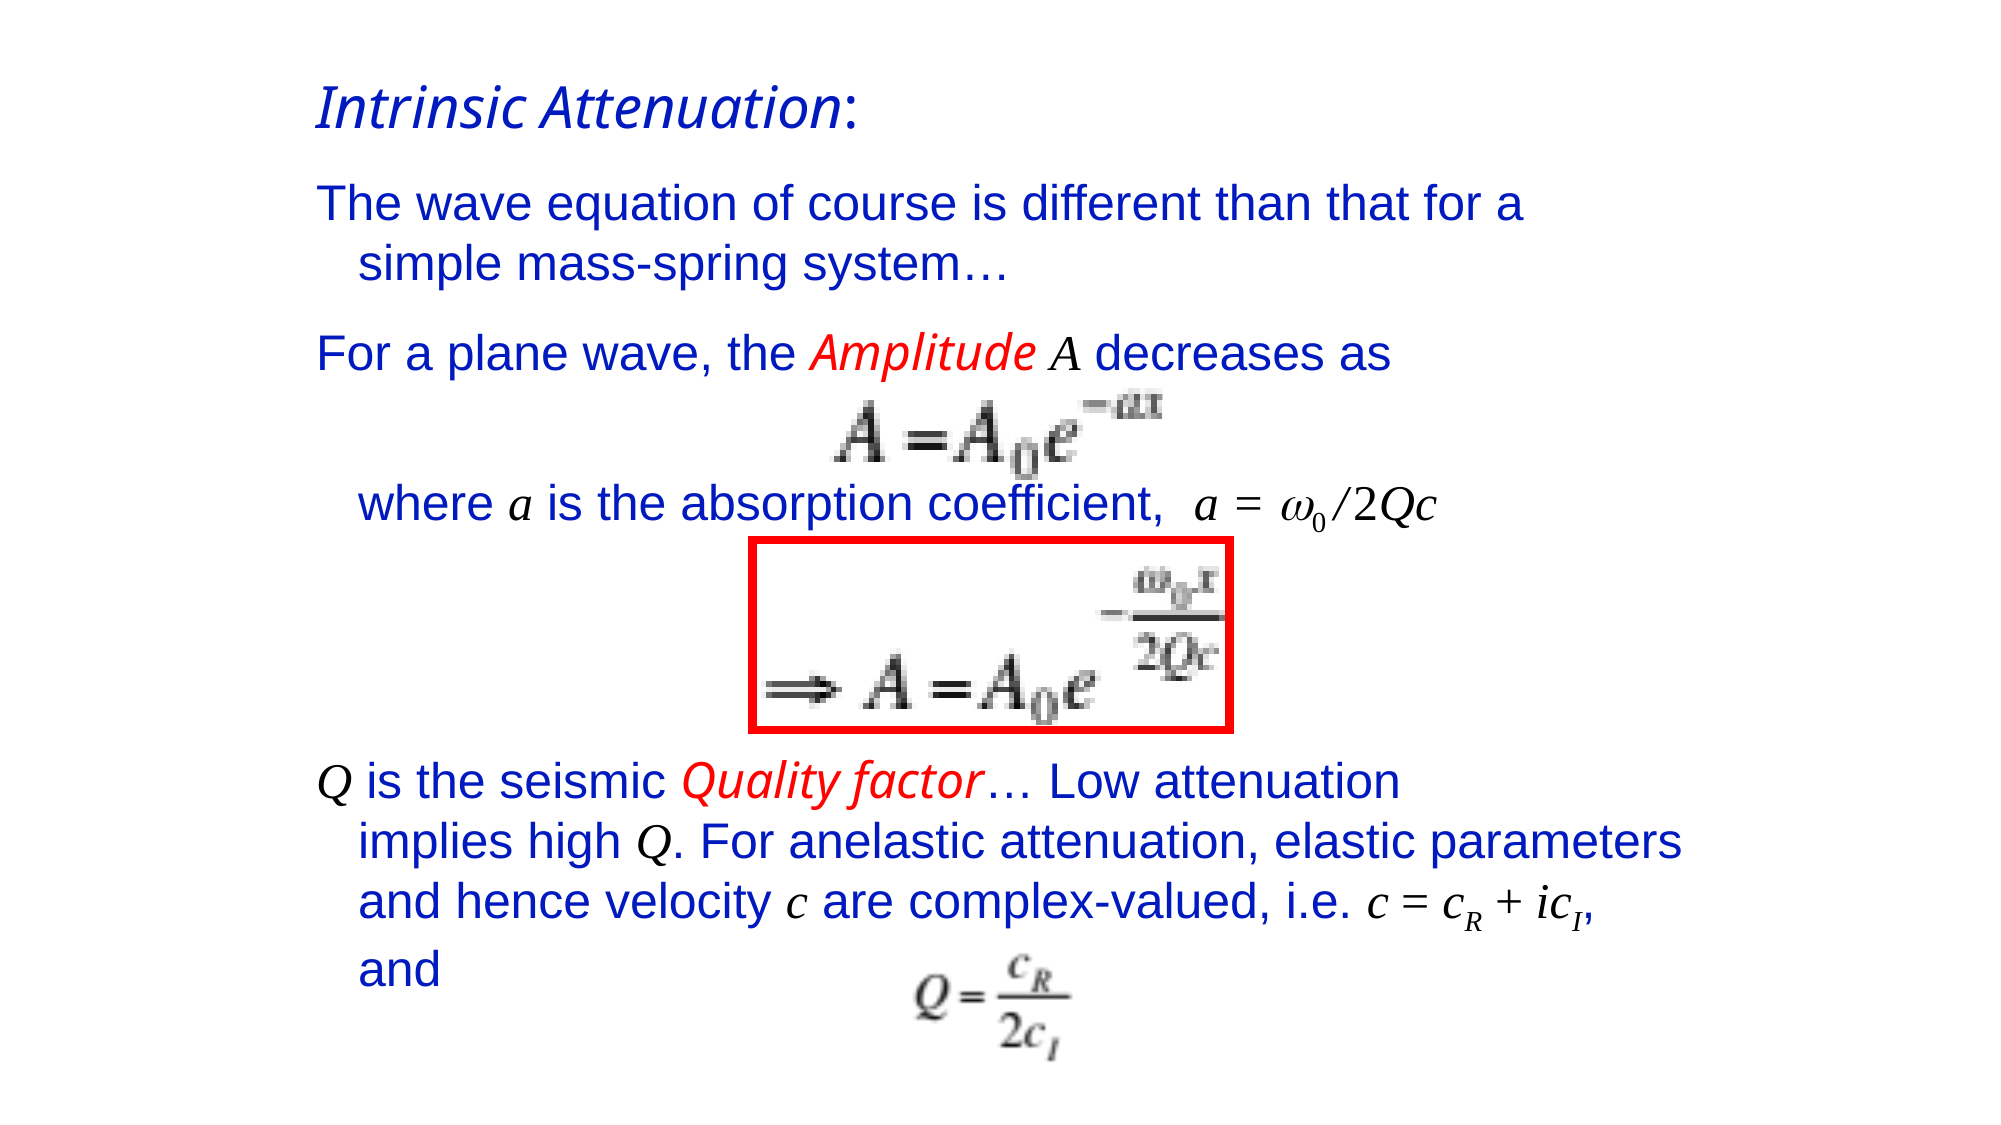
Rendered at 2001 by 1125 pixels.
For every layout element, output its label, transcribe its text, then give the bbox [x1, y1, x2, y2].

picture [908, 931, 1074, 1062]
text_box Intrinsic Attenuation: The wave equation of course is different than that for a simple mass-spring system… For a plane wave, the Amplitude A decreases as where a is the absorption coefficient, a = / 2Qc Q is the seismic Quality factor… Low attenuation implies high Q. For anelastic attenuation, elastic parameters and hence velocity c are complex-valued, i.e. c = cR + icI, and [301, 63, 1699, 1005]
picture [756, 544, 1226, 727]
picture [818, 364, 1163, 482]
